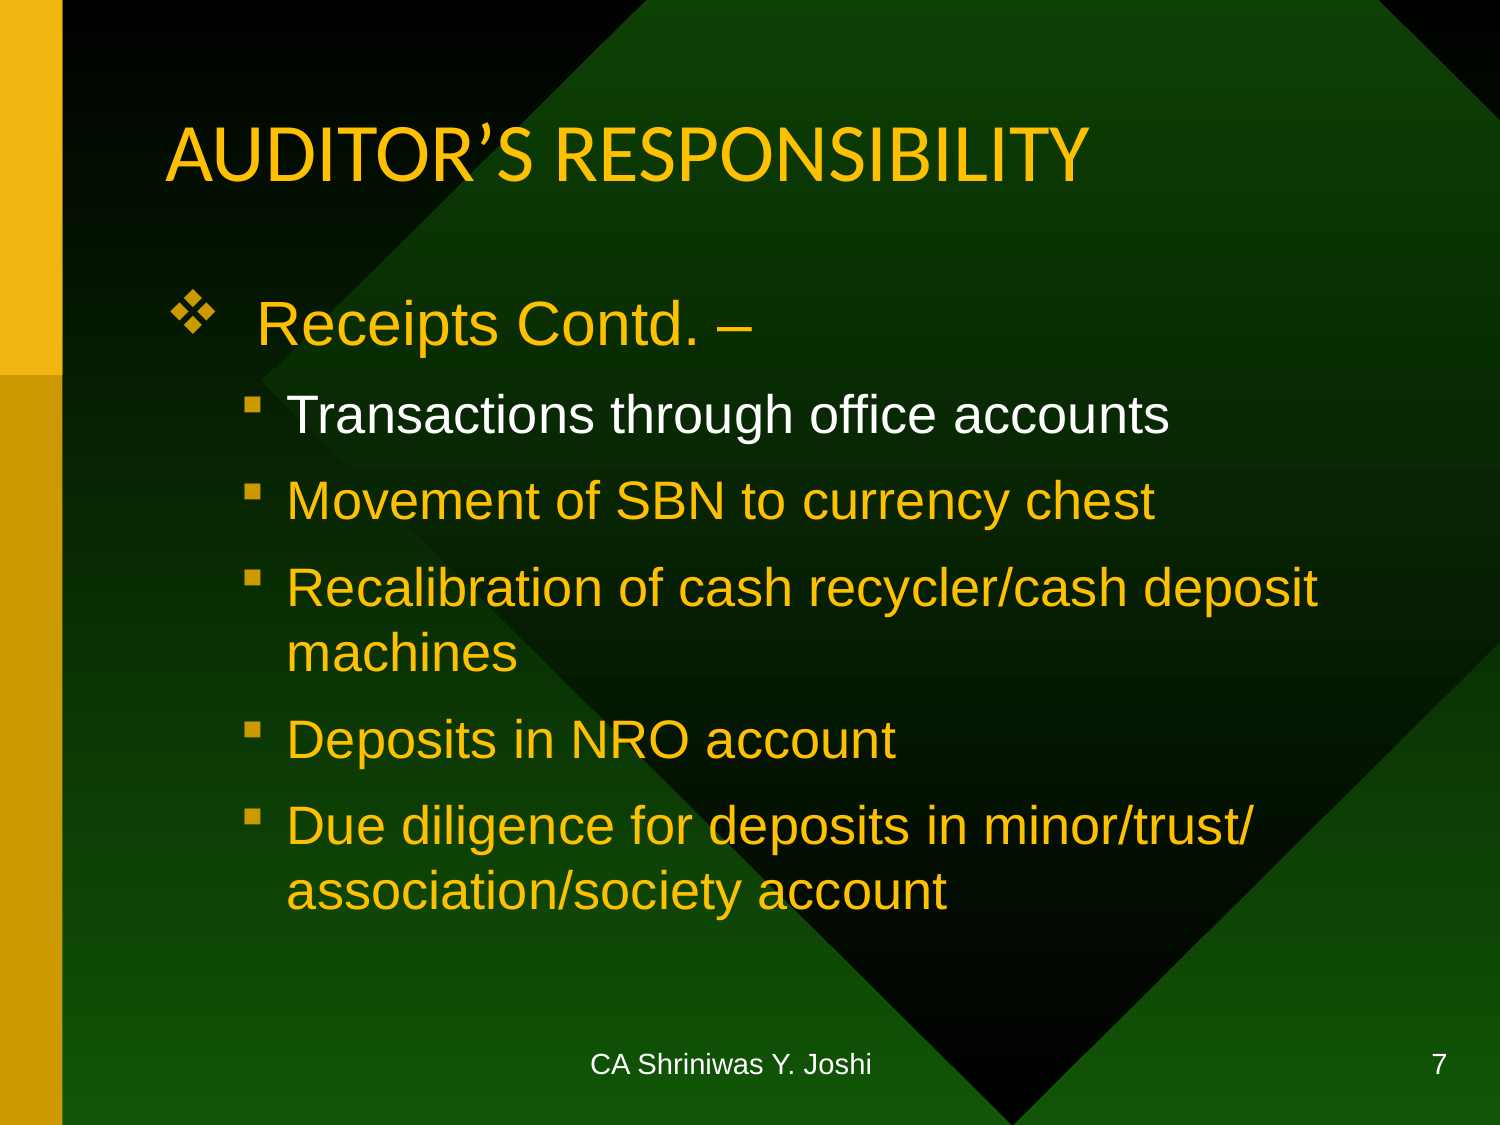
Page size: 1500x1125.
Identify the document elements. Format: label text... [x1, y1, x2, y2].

slide_number 7 [1087, 1049, 1463, 1088]
list Receipts Contd. – Transactions through office accounts Movement of SBN to currency chest Recalibration of cash recycler/cash deposit machines Deposits in NRO account Due diligence for deposits in minor/trust/ association/society account [149, 274, 1388, 976]
footer CA Shriniwas Y. Joshi [374, 999, 1088, 1088]
title AUDITOR’S RESPONSIBILITY [149, 62, 1388, 251]
